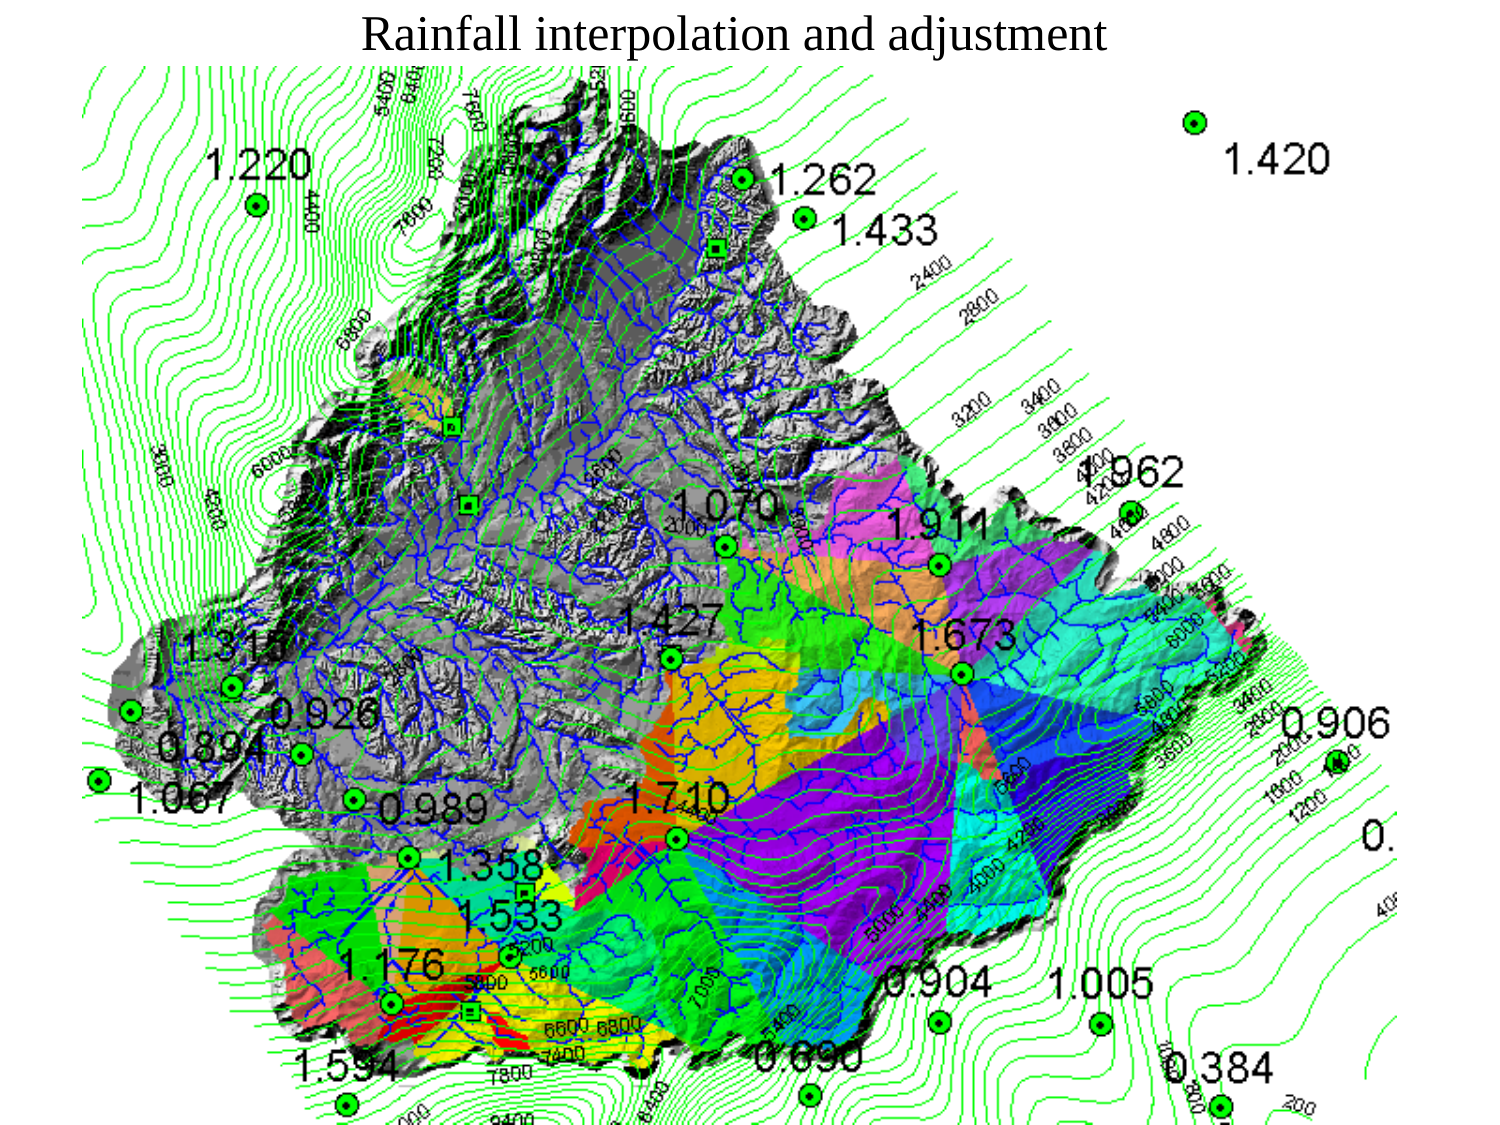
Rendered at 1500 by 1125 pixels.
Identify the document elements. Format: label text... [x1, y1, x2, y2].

picture [82, 66, 1397, 1125]
title Rainfall interpolation and adjustment [345, 0, 1130, 61]
